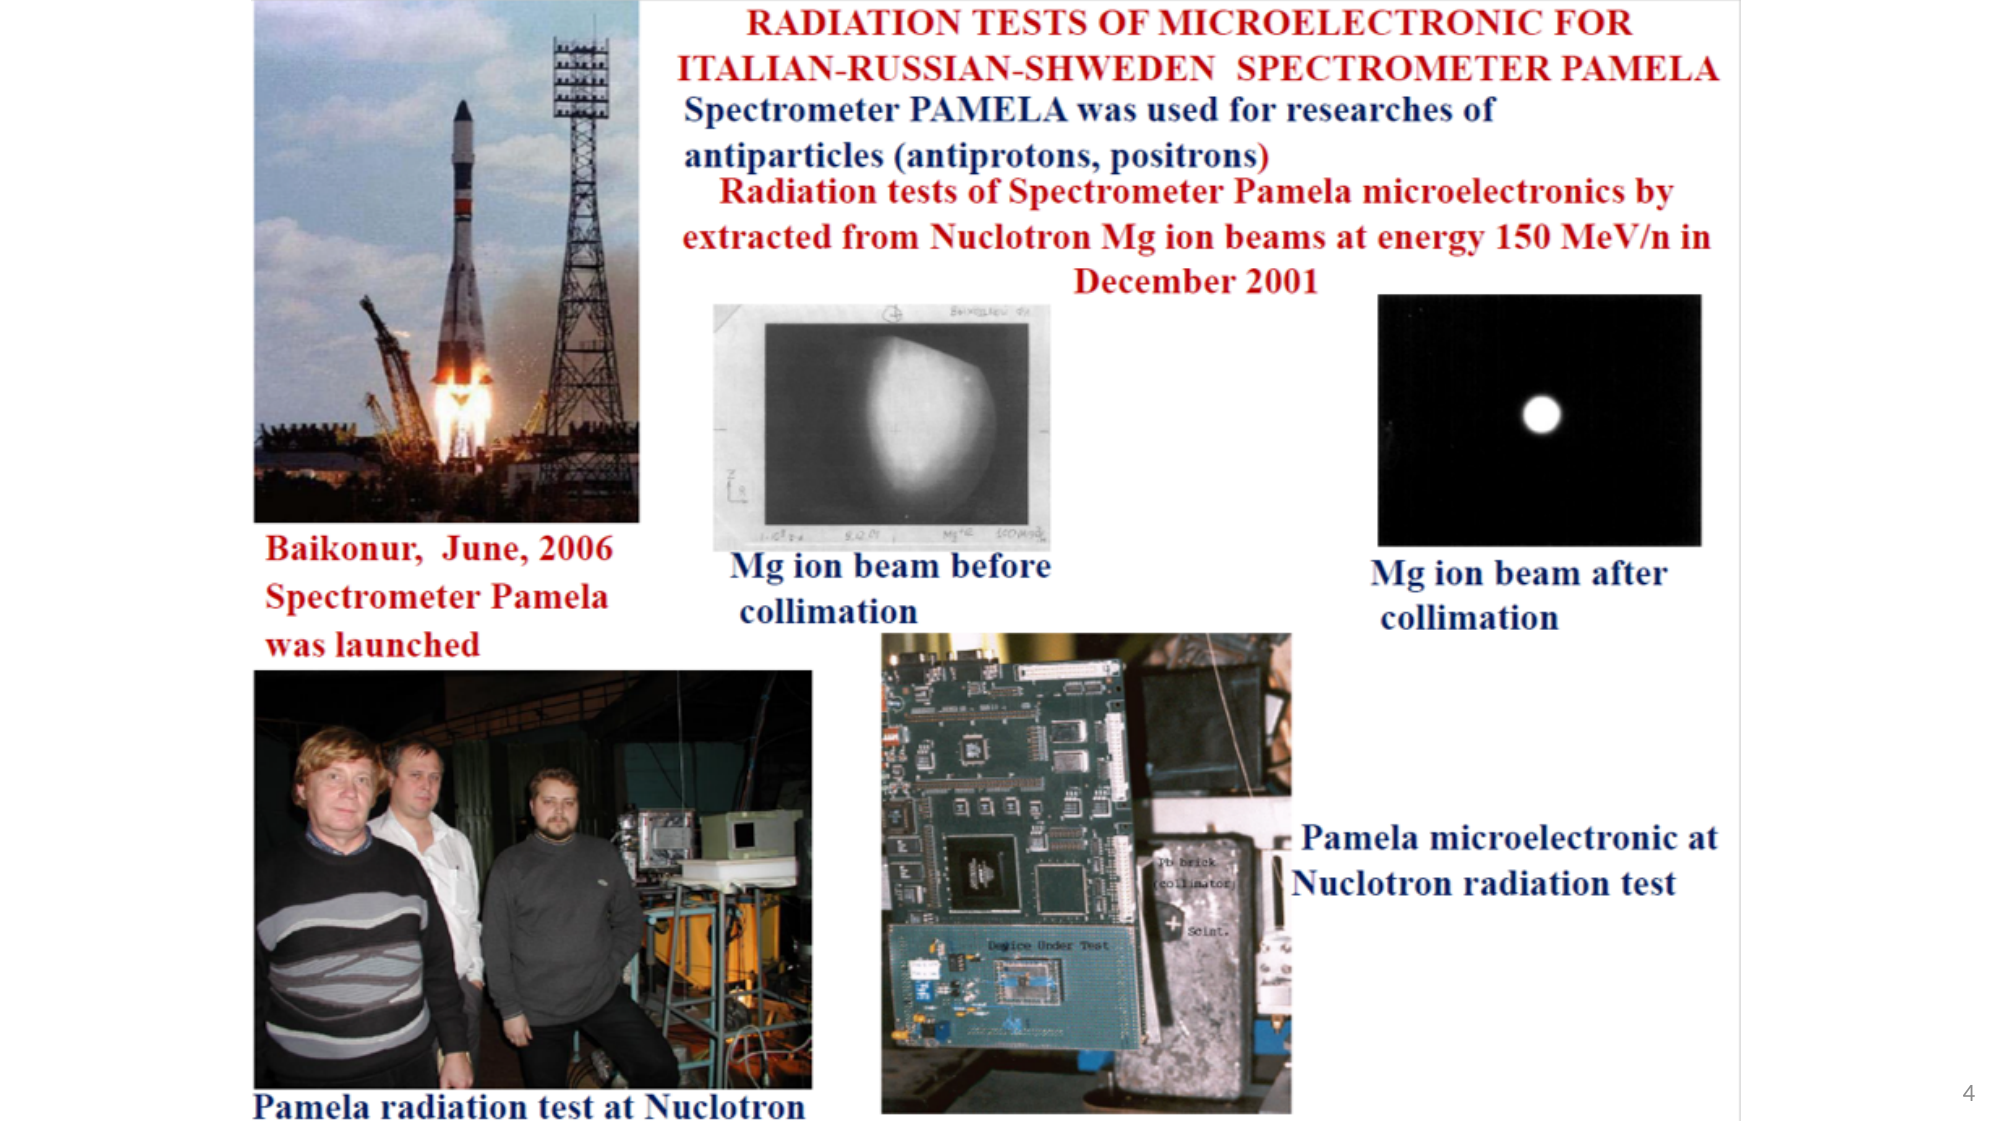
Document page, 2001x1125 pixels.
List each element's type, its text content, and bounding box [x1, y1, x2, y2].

slide_number 4 [1741, 1061, 1991, 1121]
picture [251, 0, 1741, 1121]
